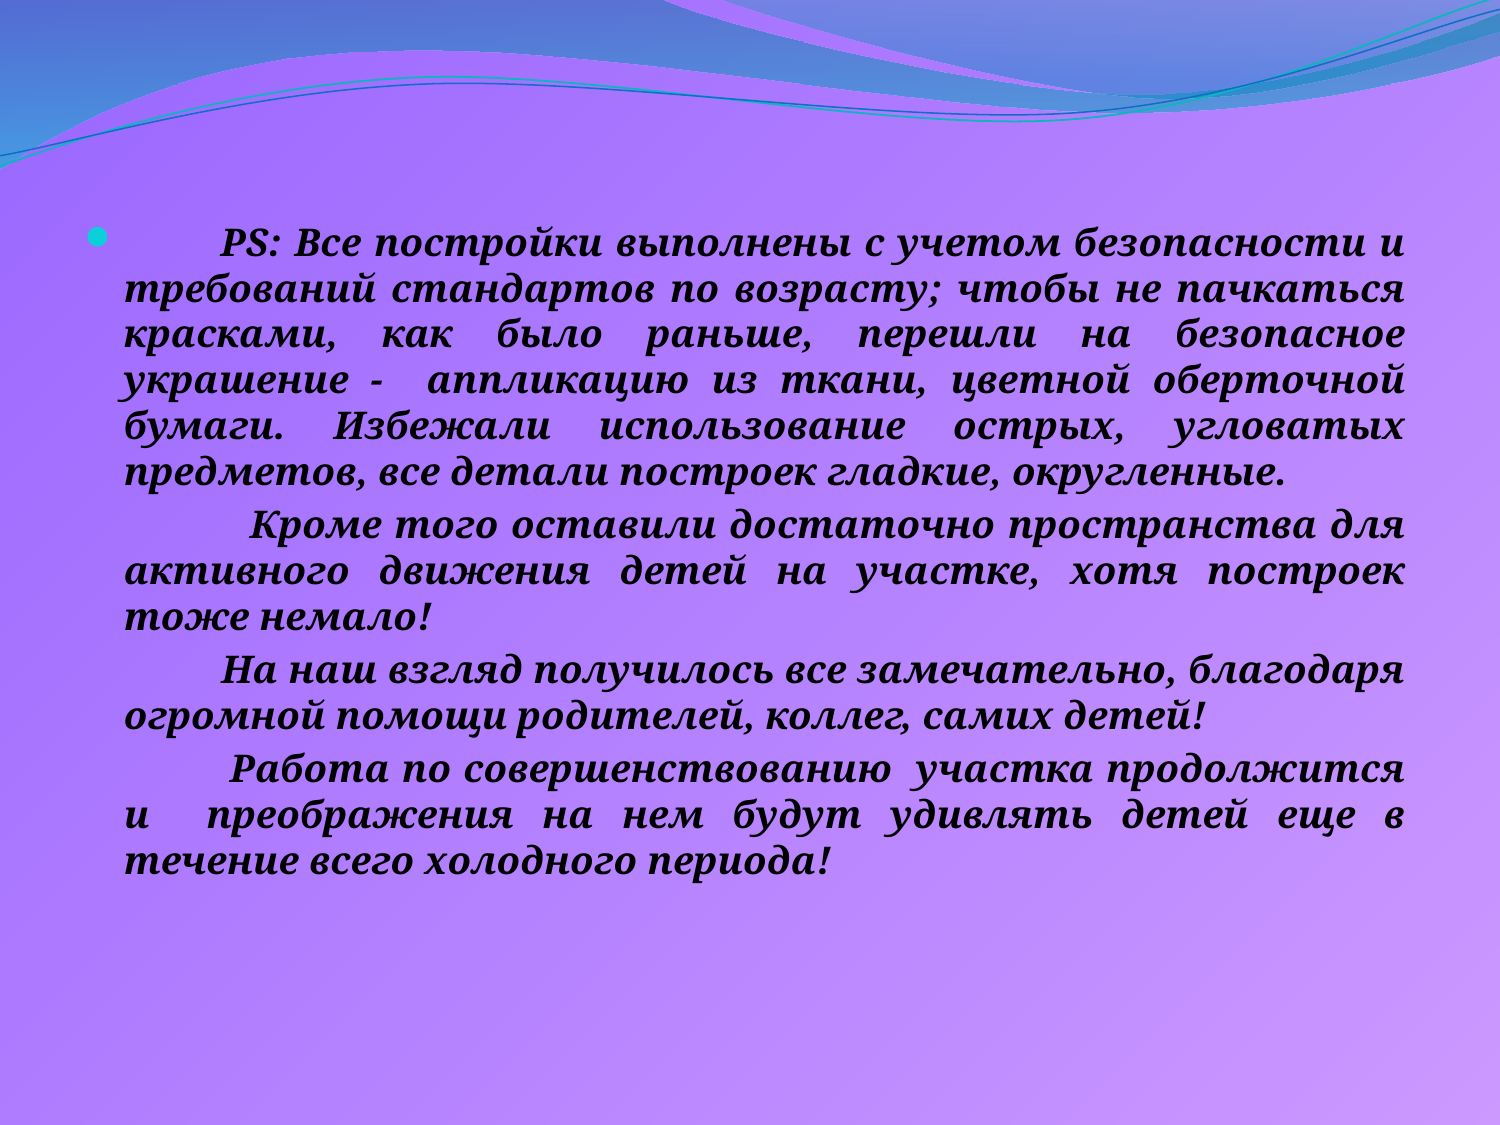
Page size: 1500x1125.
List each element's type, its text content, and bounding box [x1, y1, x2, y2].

list PS: Все постройки выполнены с учетом безопасности и требований стандартов по возрасту; чтобы не пачкаться красками, как было раньше, перешли на безопасное украшение - аппликацию из ткани, цветной оберточной бумаги. Избежали использование острых, угловатых предметов, все детали построек гладкие, округленные. Кроме того оставили достаточно пространства для активного движения детей на участке, хотя построек тоже немало! На наш взгляд получилось все замечательно, благодаря огромной помощи родителей, коллег, самих детей! Работа по совершенствованию участка продолжится и преображения на нем будут удивлять детей еще в течение всего холодного периода! [70, 210, 1421, 931]
